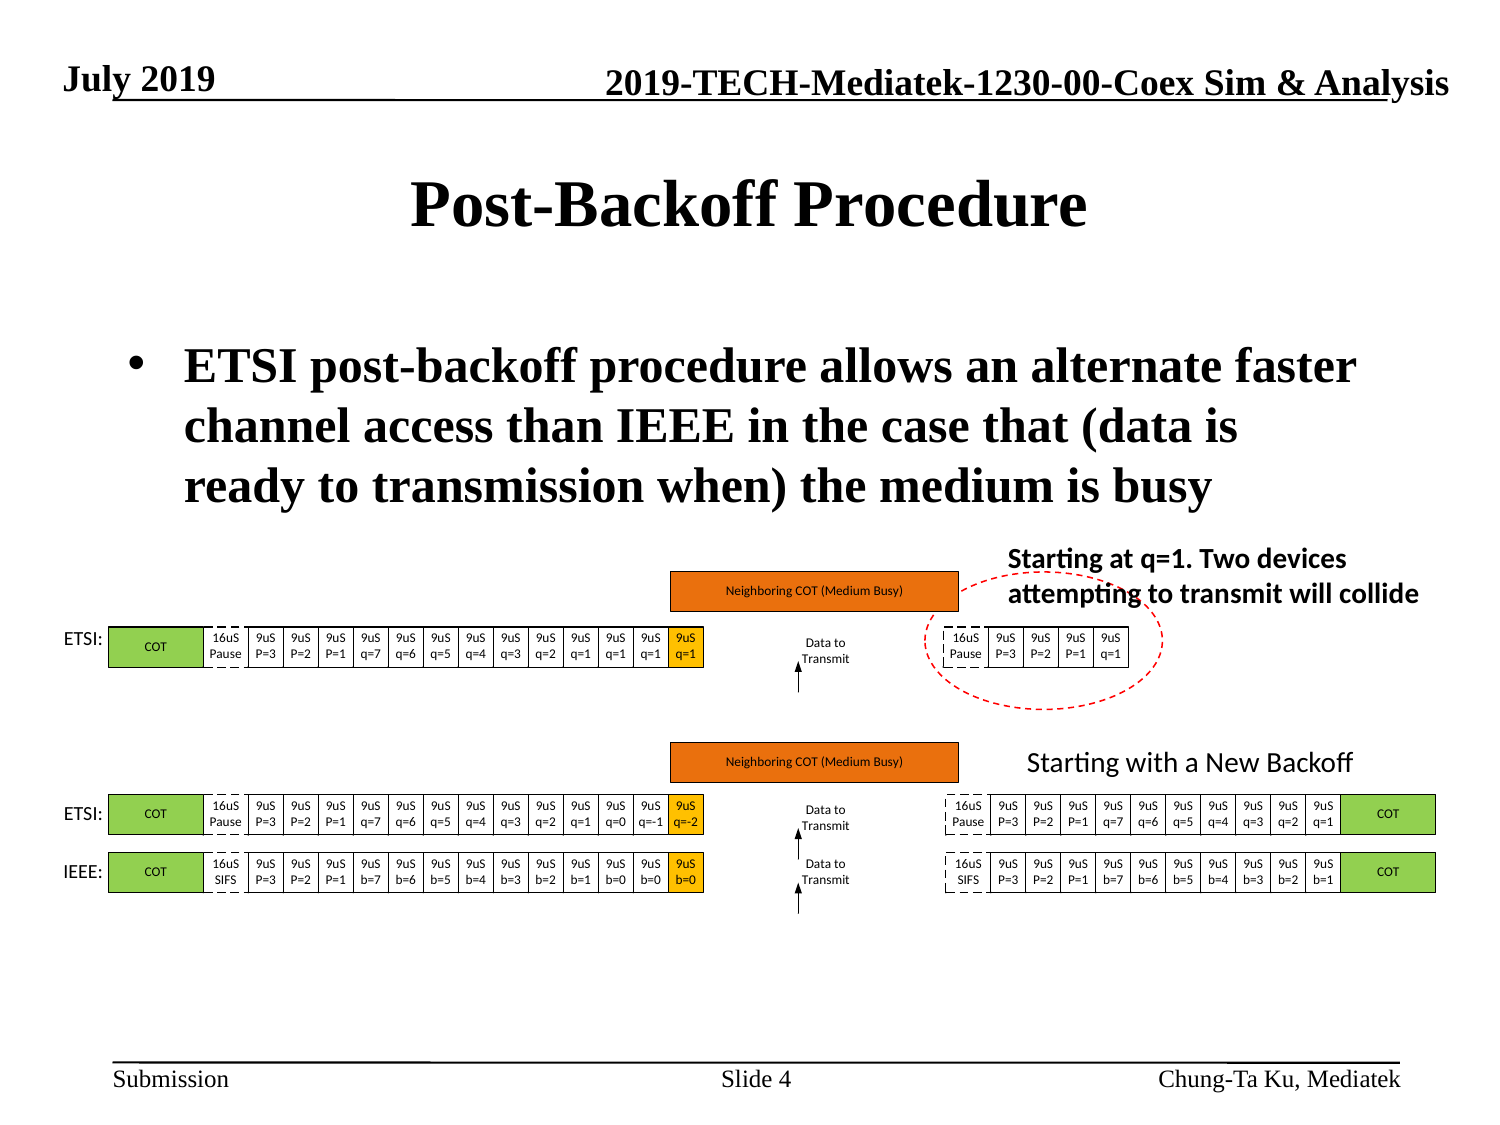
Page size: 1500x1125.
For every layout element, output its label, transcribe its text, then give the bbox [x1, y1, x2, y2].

picture [61, 569, 1438, 916]
text_box Starting at q=1. Two devices attempting to transmit will collide [993, 532, 1463, 617]
list ETSI post-backoff procedure allows an alternate faster channel access than IEEE in the case that (data is ready to transmission when) the medium is busy [112, 324, 1388, 568]
title Post-Backoff Procedure [112, 112, 1388, 288]
slide_number Slide 4 [712, 1061, 800, 1123]
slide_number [62, 54, 371, 100]
footer Chung-Ta Ku, Mediatek [878, 1061, 1402, 1093]
